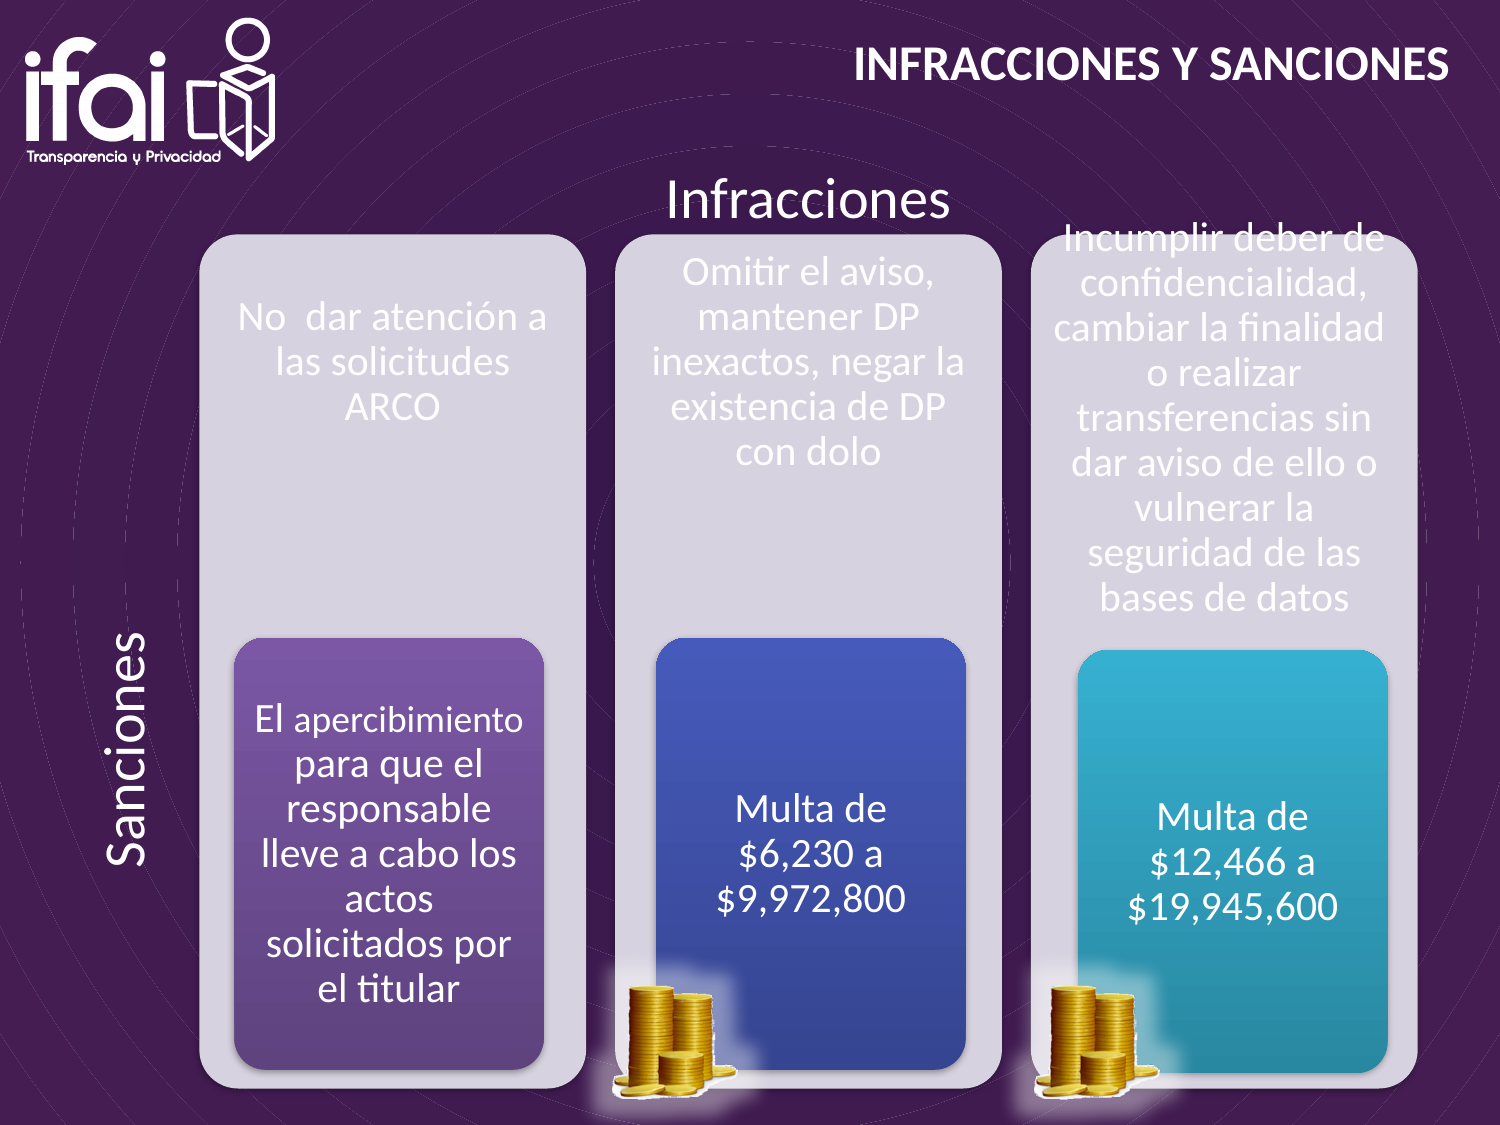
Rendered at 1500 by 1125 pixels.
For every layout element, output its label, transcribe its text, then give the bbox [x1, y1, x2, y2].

picture [609, 984, 741, 1102]
text_box Infracciones y sanciones [398, 23, 1465, 99]
text_box Sanciones [78, 586, 164, 915]
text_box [198, 234, 1419, 1089]
text_box Infracciones [644, 152, 973, 232]
picture [1031, 984, 1163, 1102]
